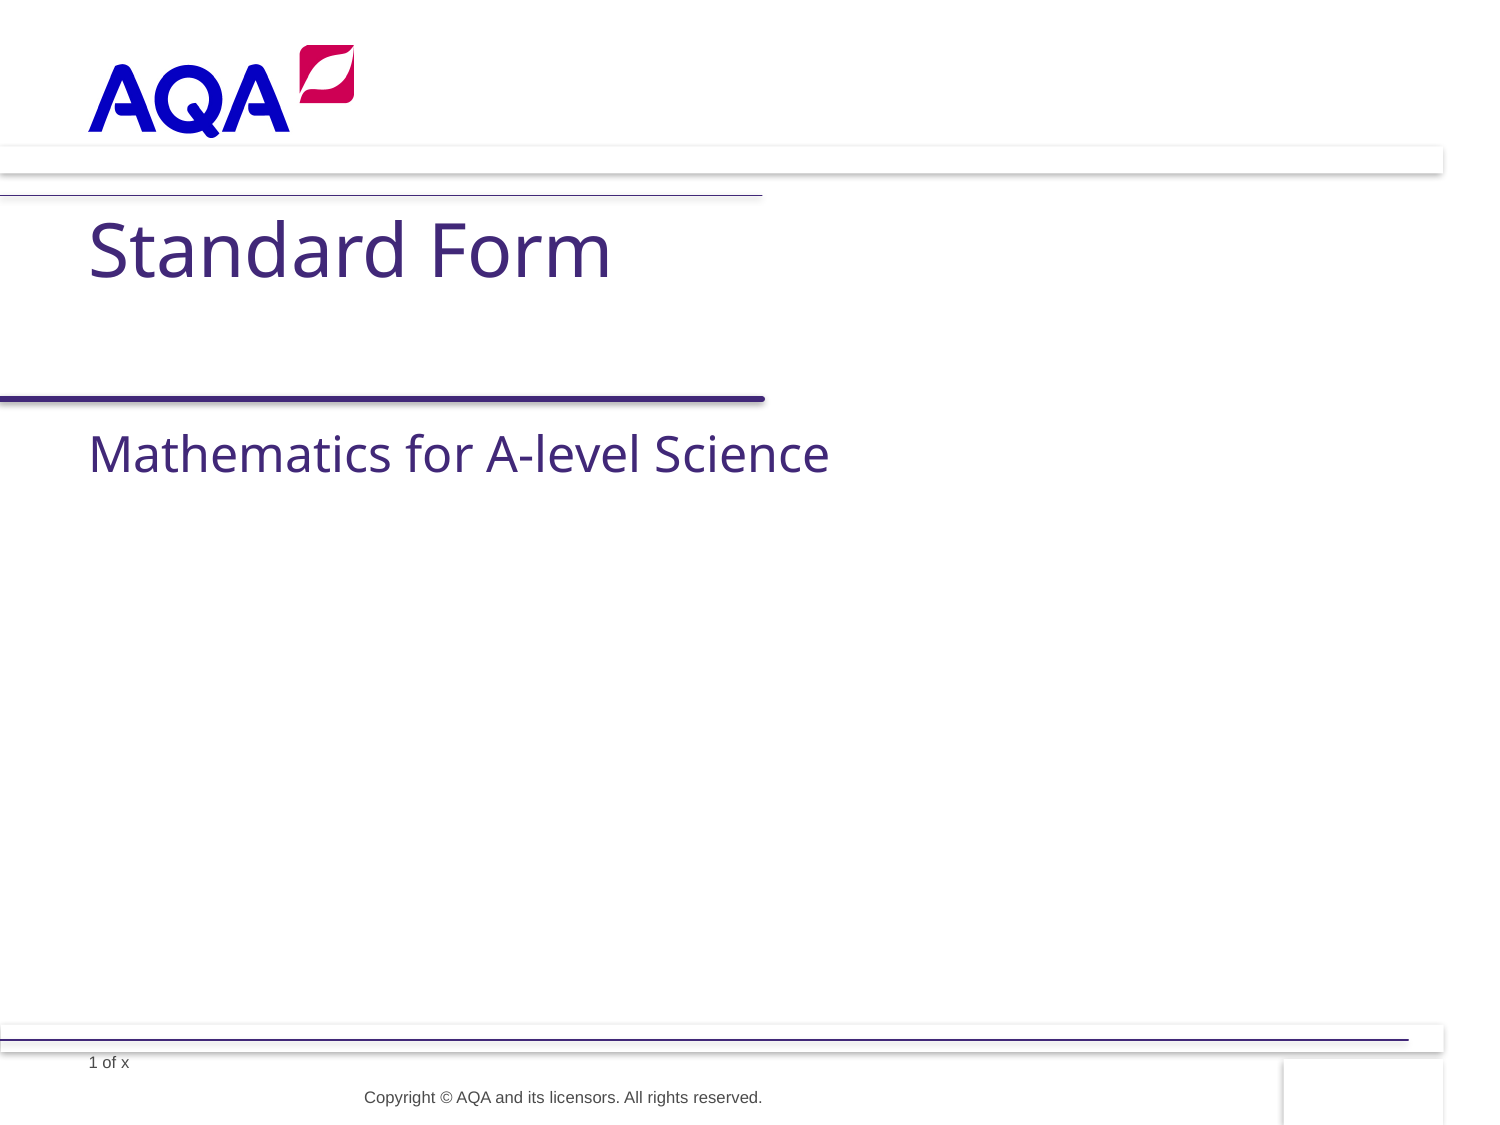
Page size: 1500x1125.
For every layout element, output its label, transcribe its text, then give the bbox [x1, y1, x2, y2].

subtitle Mathematics for A-level Science [88, 428, 1267, 491]
title Standard Form [88, 213, 1267, 373]
picture [88, 45, 354, 138]
footer Copyright © AQA and its licensors. All rights reserved. [324, 1085, 764, 1125]
